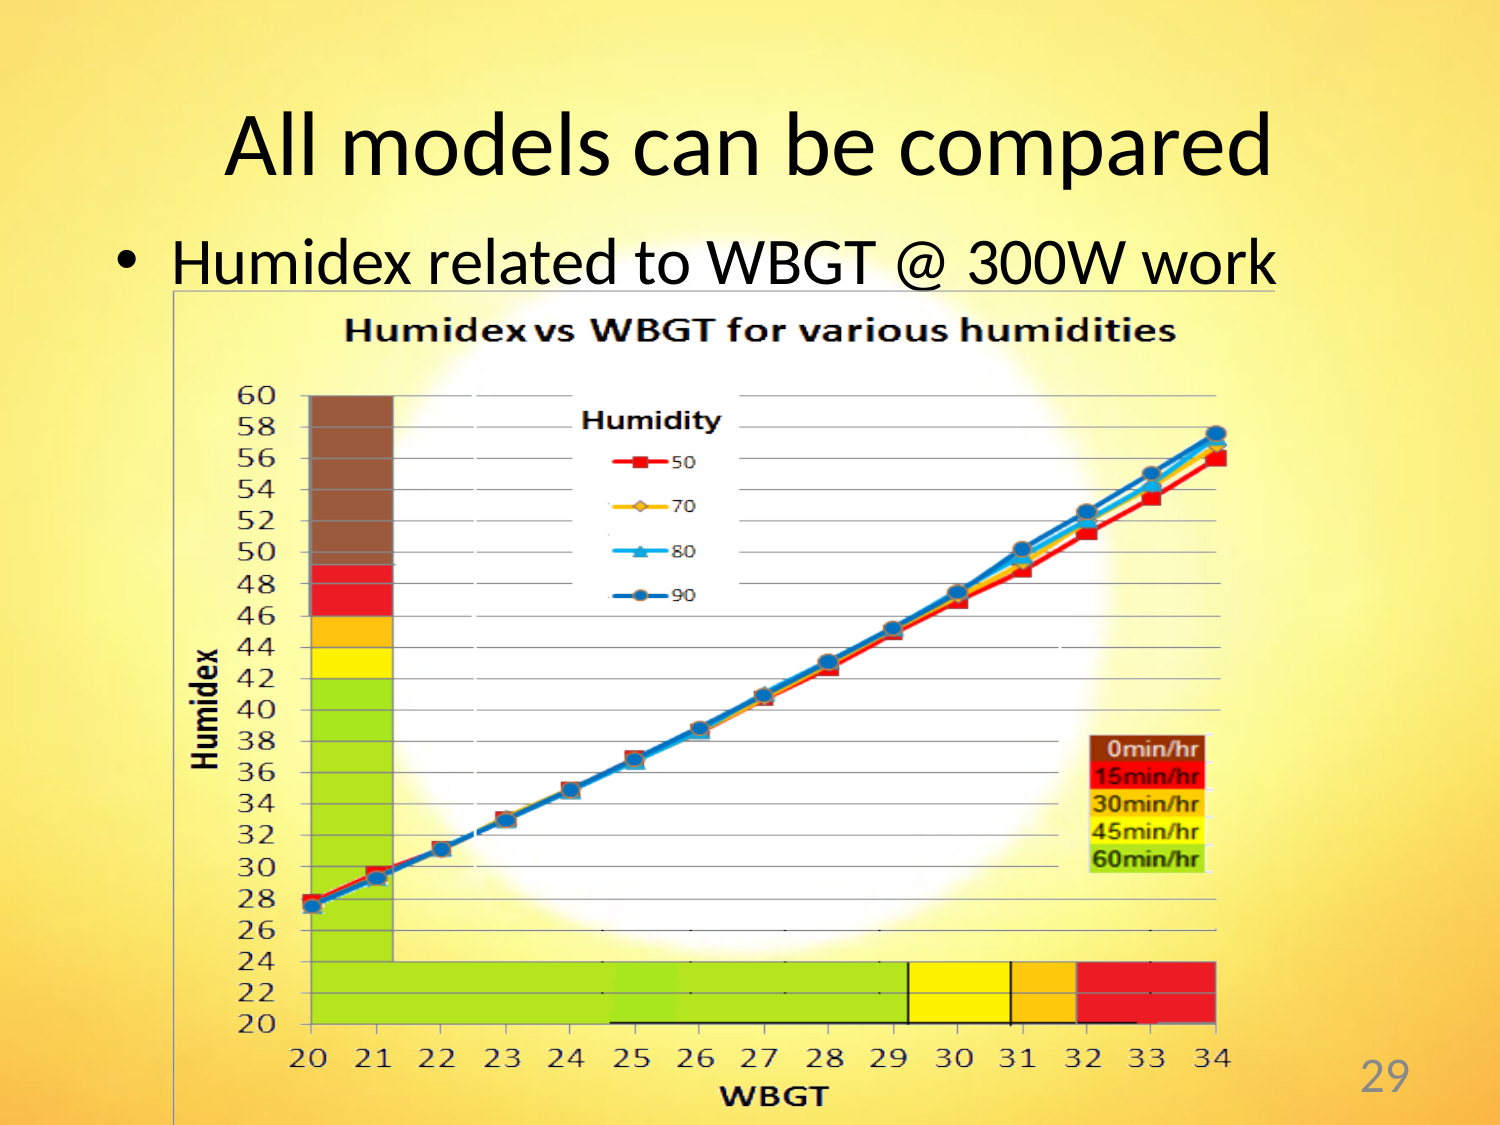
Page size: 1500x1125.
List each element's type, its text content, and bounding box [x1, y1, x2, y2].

slide_number 29 [1280, 1042, 1425, 1103]
title All models can be compared [75, 45, 1425, 233]
picture [0, 0, 1500, 1125]
list Humidex related to WBGT @ 300W work [100, 210, 1451, 322]
